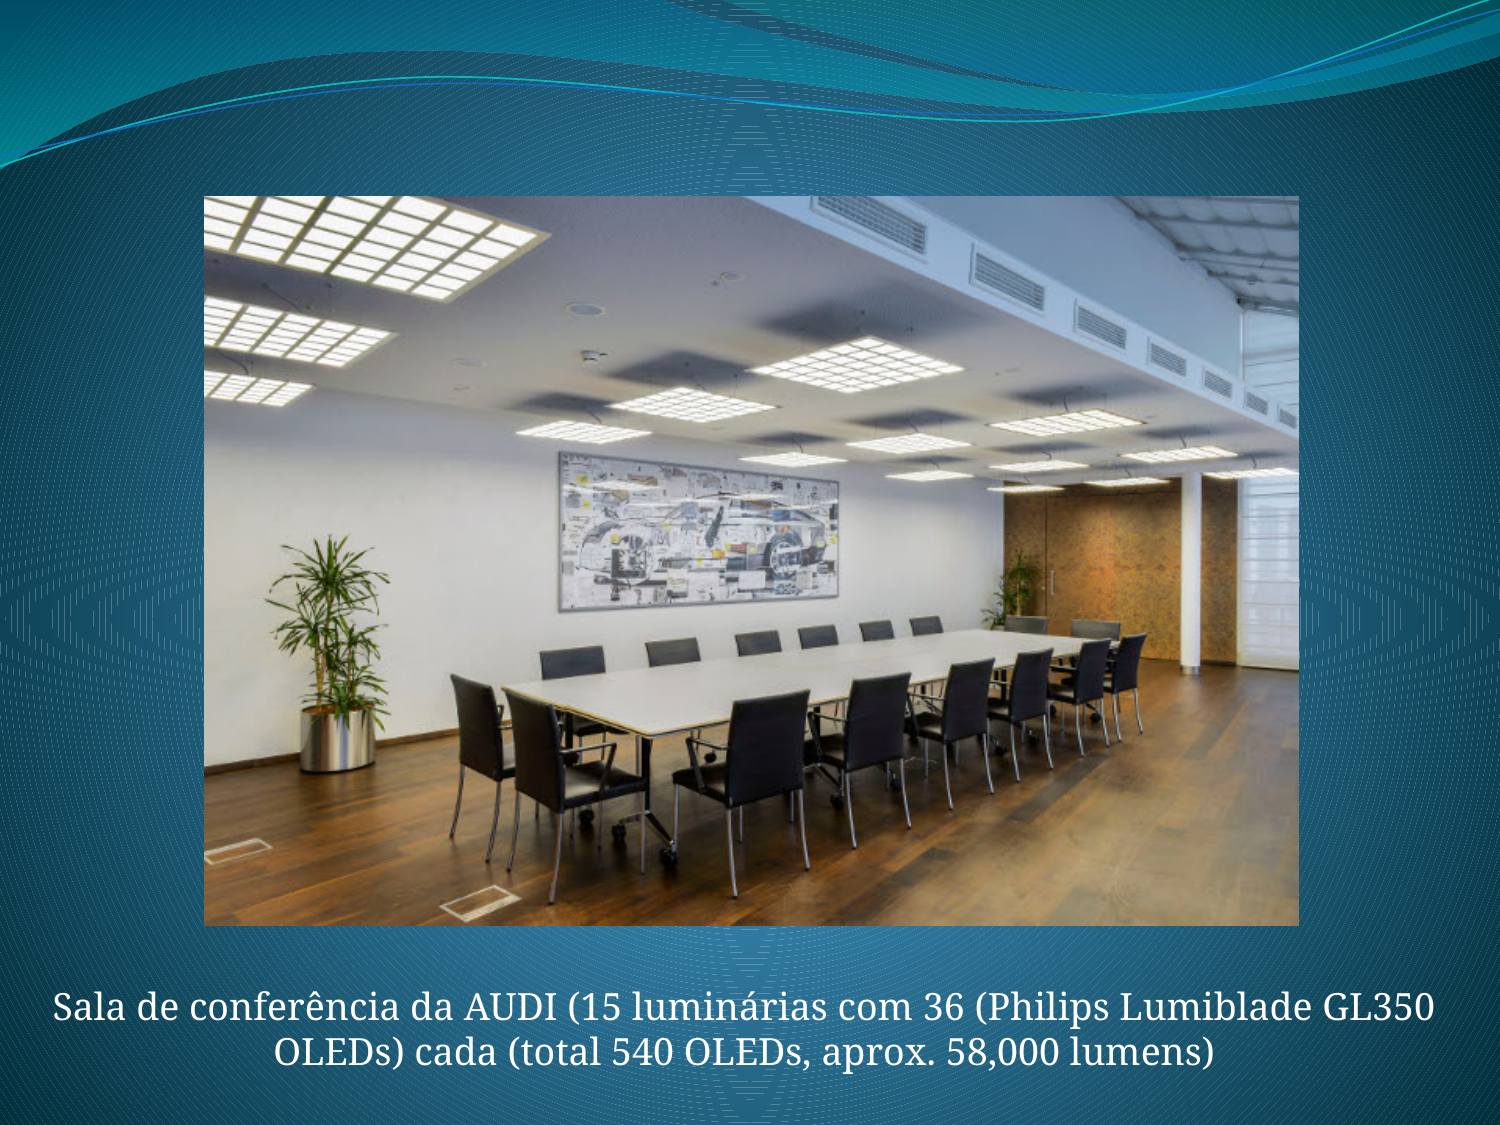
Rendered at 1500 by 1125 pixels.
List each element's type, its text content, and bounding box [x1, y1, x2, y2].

text_box Sala de conferência da AUDI (15 luminárias com 36 (Philips Lumiblade GL350 OLEDs) cada (total 540 OLEDs, aprox. 58,000 lumens) [0, 975, 1495, 1081]
picture [204, 195, 1299, 927]
